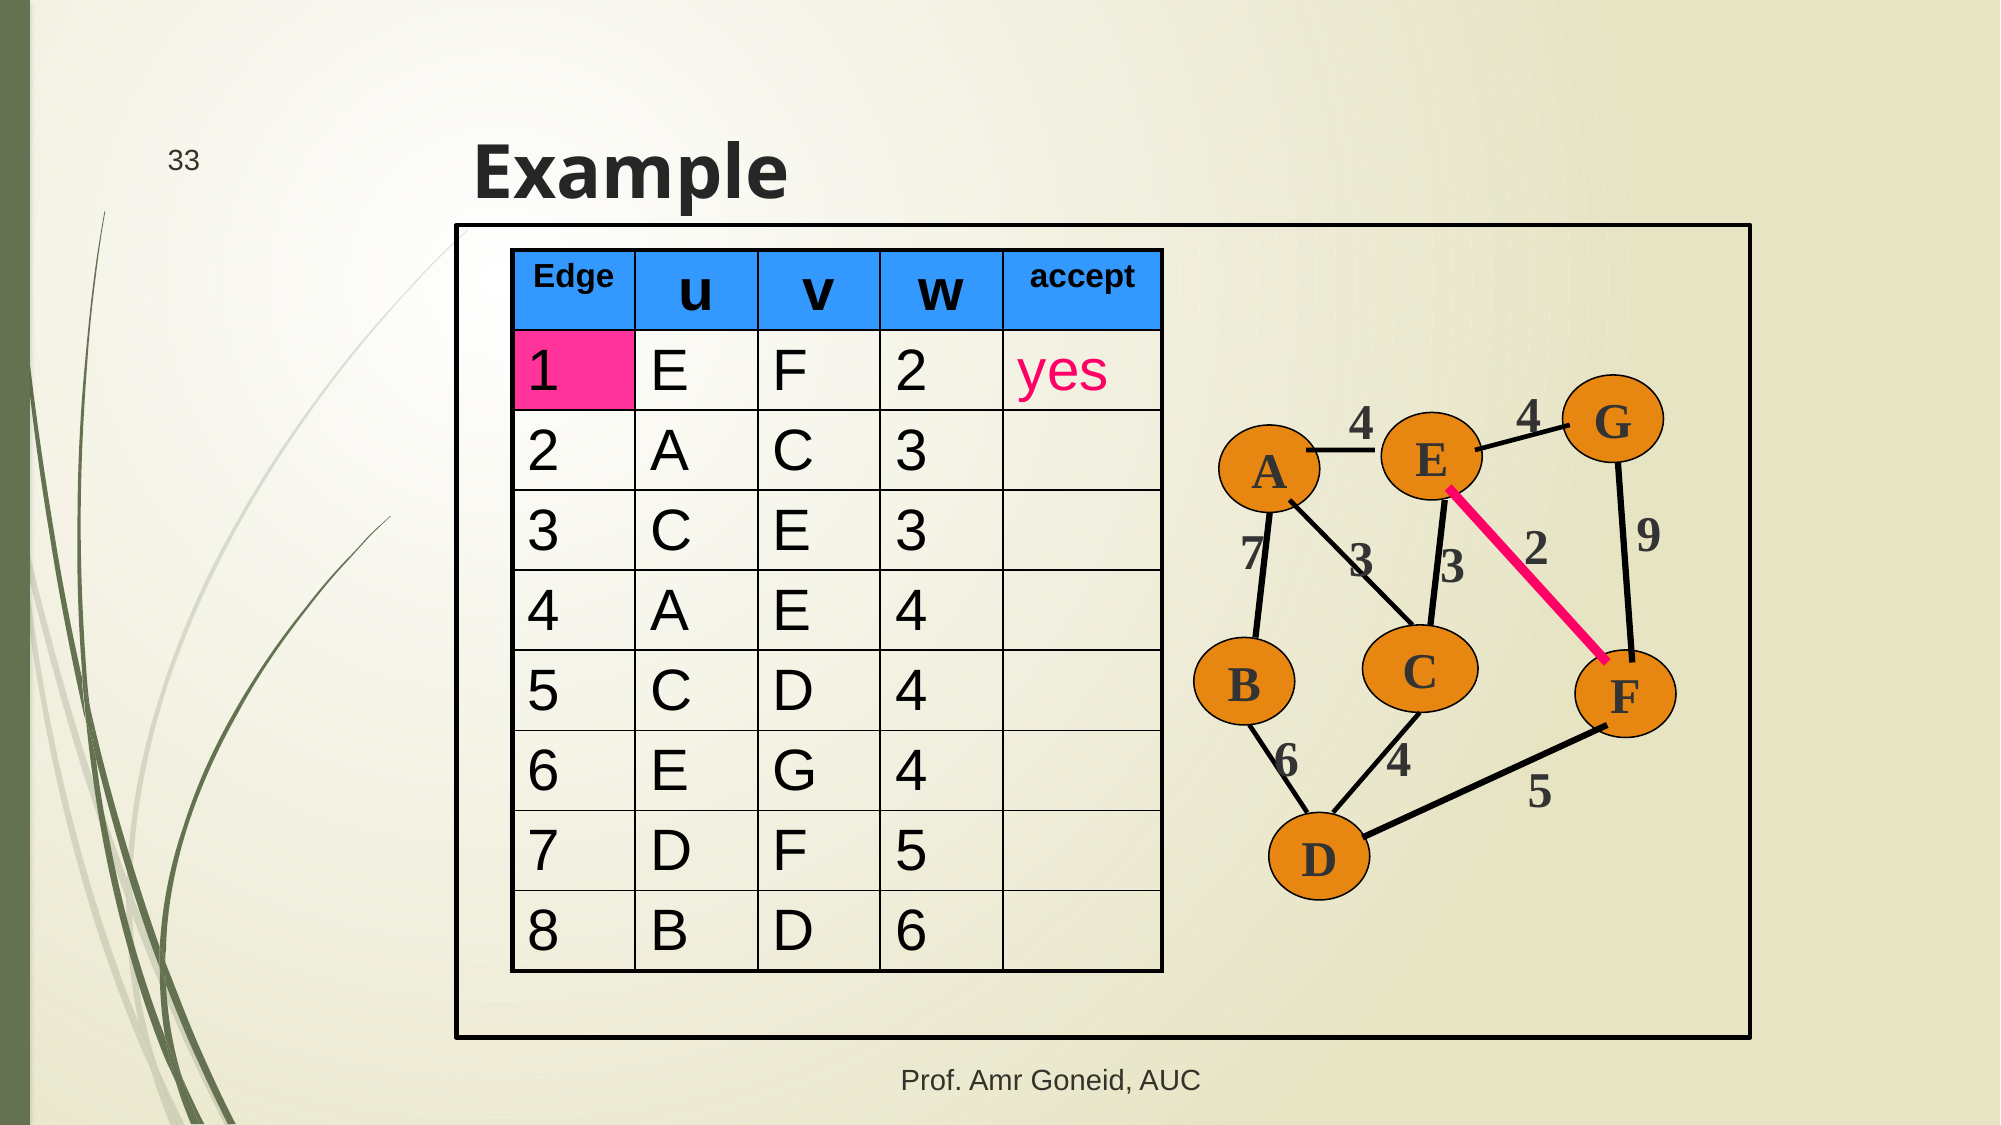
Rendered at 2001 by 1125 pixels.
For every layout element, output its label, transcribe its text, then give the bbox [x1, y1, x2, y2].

text_box C [1362, 624, 1479, 713]
table_header u [636, 252, 757, 329]
table_cell [1004, 731, 1160, 810]
table_cell [1004, 571, 1160, 649]
title Example [456, 115, 1732, 224]
text_box 6 [1259, 719, 1314, 794]
table_cell A [636, 411, 757, 489]
table_cell [1004, 891, 1160, 969]
table_cell 1 [515, 331, 634, 409]
table_cell 6 [881, 891, 1002, 969]
text_box 4 [1334, 381, 1389, 457]
table_cell 8 [515, 891, 634, 969]
table_cell D [636, 811, 757, 890]
table_cell 6 [515, 731, 634, 810]
table_cell [1004, 811, 1160, 890]
table_header Edge [515, 252, 634, 329]
text_box E [1381, 412, 1483, 500]
table_cell E [636, 731, 757, 810]
table_cell B [636, 891, 757, 969]
table_cell D [759, 651, 879, 730]
text_box B [1193, 637, 1295, 725]
text_box 4 [1371, 719, 1427, 794]
table_cell A [636, 571, 757, 649]
footer Prof. Amr Goneid, AUC [426, 1048, 1676, 1109]
table_cell 3 [881, 411, 1002, 489]
text_box 5 [1512, 749, 1568, 825]
slide_number 33 [87, 129, 216, 190]
table_cell F [759, 331, 879, 409]
text_box A [1218, 424, 1320, 512]
text_box 9 [1621, 494, 1677, 569]
table_cell E [759, 491, 879, 569]
text_box 3 [1425, 524, 1480, 600]
table_header w [881, 252, 1002, 329]
table_cell 4 [515, 571, 634, 649]
table_cell 4 [881, 731, 1002, 810]
table_cell 2 [515, 411, 634, 489]
table_header accept [1004, 252, 1160, 329]
table_cell [1004, 411, 1160, 489]
table_cell 7 [515, 811, 634, 890]
text_box 3 [1334, 519, 1389, 594]
table_cell G [759, 731, 879, 810]
table_cell 4 [881, 571, 1002, 649]
text_box F [1575, 649, 1677, 738]
table_cell 5 [515, 651, 634, 730]
text_box 7 [1225, 512, 1280, 588]
table_cell C [636, 651, 757, 730]
table_cell C [636, 491, 757, 569]
table_cell C [759, 411, 879, 489]
table_cell E [759, 571, 879, 649]
table_cell 2 [881, 331, 1002, 409]
table_cell 5 [881, 811, 1002, 890]
table_cell 3 [515, 491, 634, 569]
table_cell 4 [881, 651, 1002, 730]
text_box D [1268, 812, 1370, 900]
text_box 2 [1509, 506, 1564, 582]
text_box 4 [1501, 374, 1545, 450]
table_header v [759, 252, 879, 329]
table_cell [1004, 651, 1160, 730]
table_cell [1004, 491, 1160, 569]
list [456, 224, 1750, 1038]
table_cell F [759, 811, 879, 890]
table_cell yes [1004, 331, 1160, 409]
table_cell E [636, 331, 757, 409]
text_box G [1562, 374, 1664, 463]
table_cell D [759, 891, 879, 969]
table_cell 3 [881, 491, 1002, 569]
